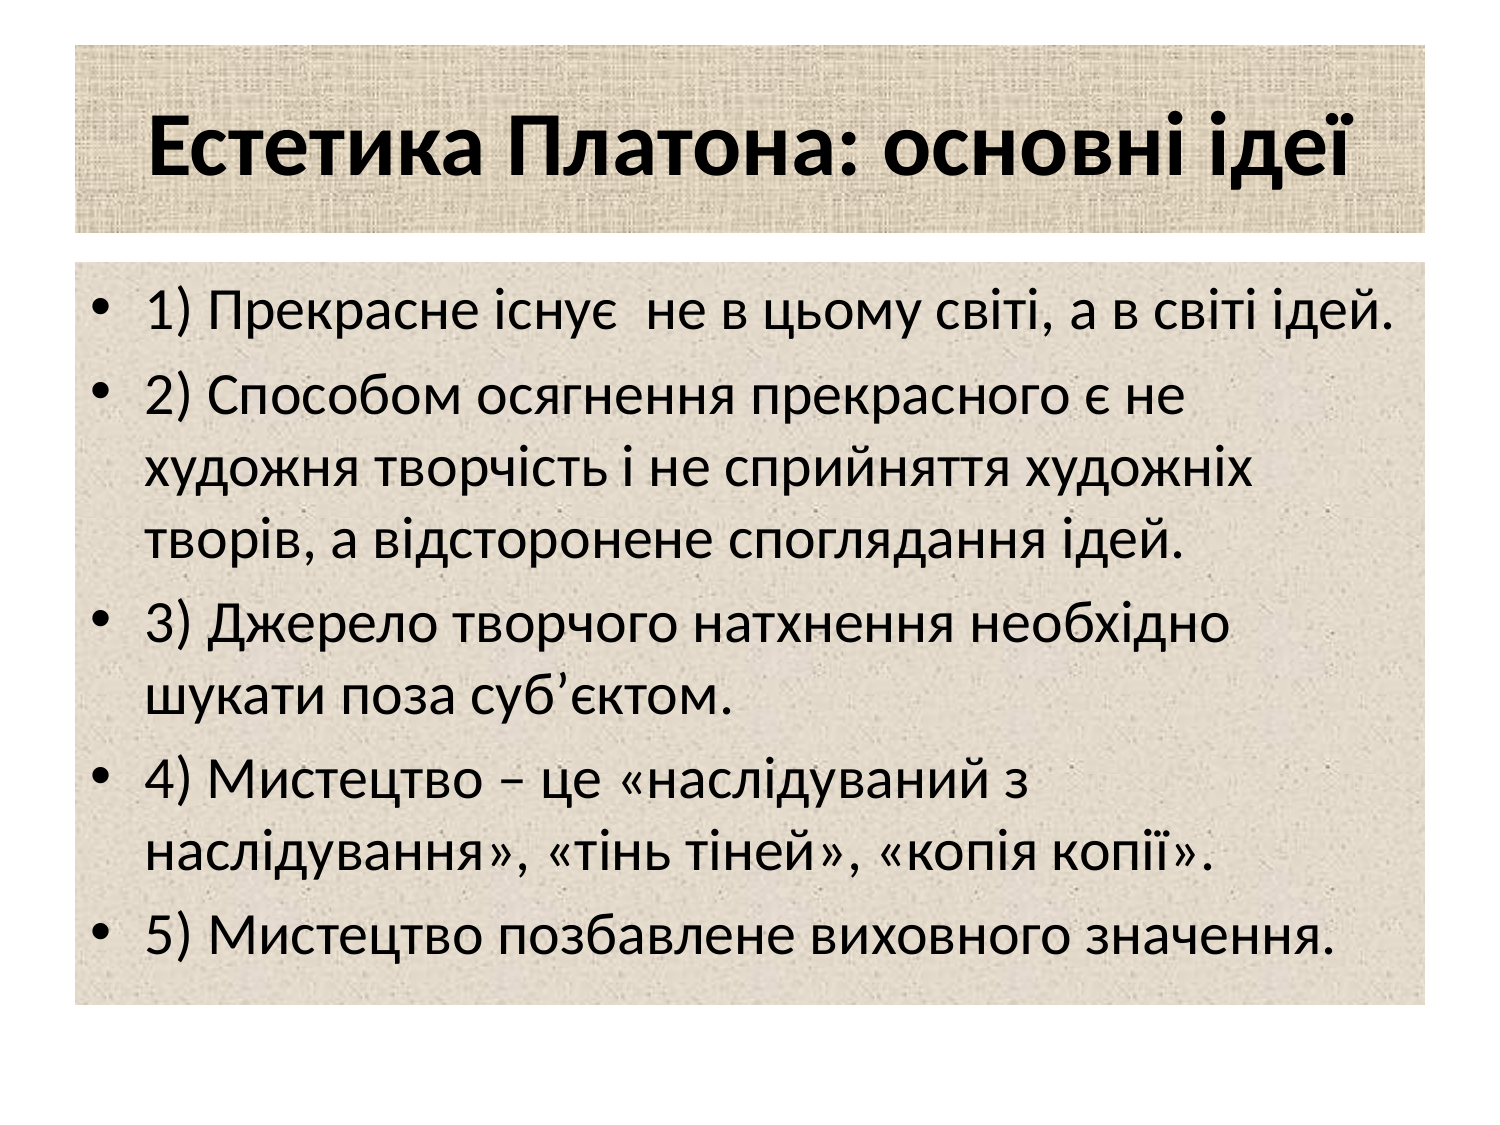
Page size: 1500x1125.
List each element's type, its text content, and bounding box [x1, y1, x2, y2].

title Естетика Платона: основні ідеї [74, 44, 1426, 233]
list 1) Прекрасне існує не в цьому світі, а в світі ідей. 2) Способом осягнення прекрасного є не художня творчість і не сприйняття художніх творів, а відсторонене споглядання ідей. 3) Джерело творчого натхнення необхідно шукати поза суб’єктом. 4) Мистецтво – це «наслідуваний з наслідування», «тінь тіней», «копія копії». 5) Мистецтво позбавлене виховного значення. [74, 262, 1426, 1006]
